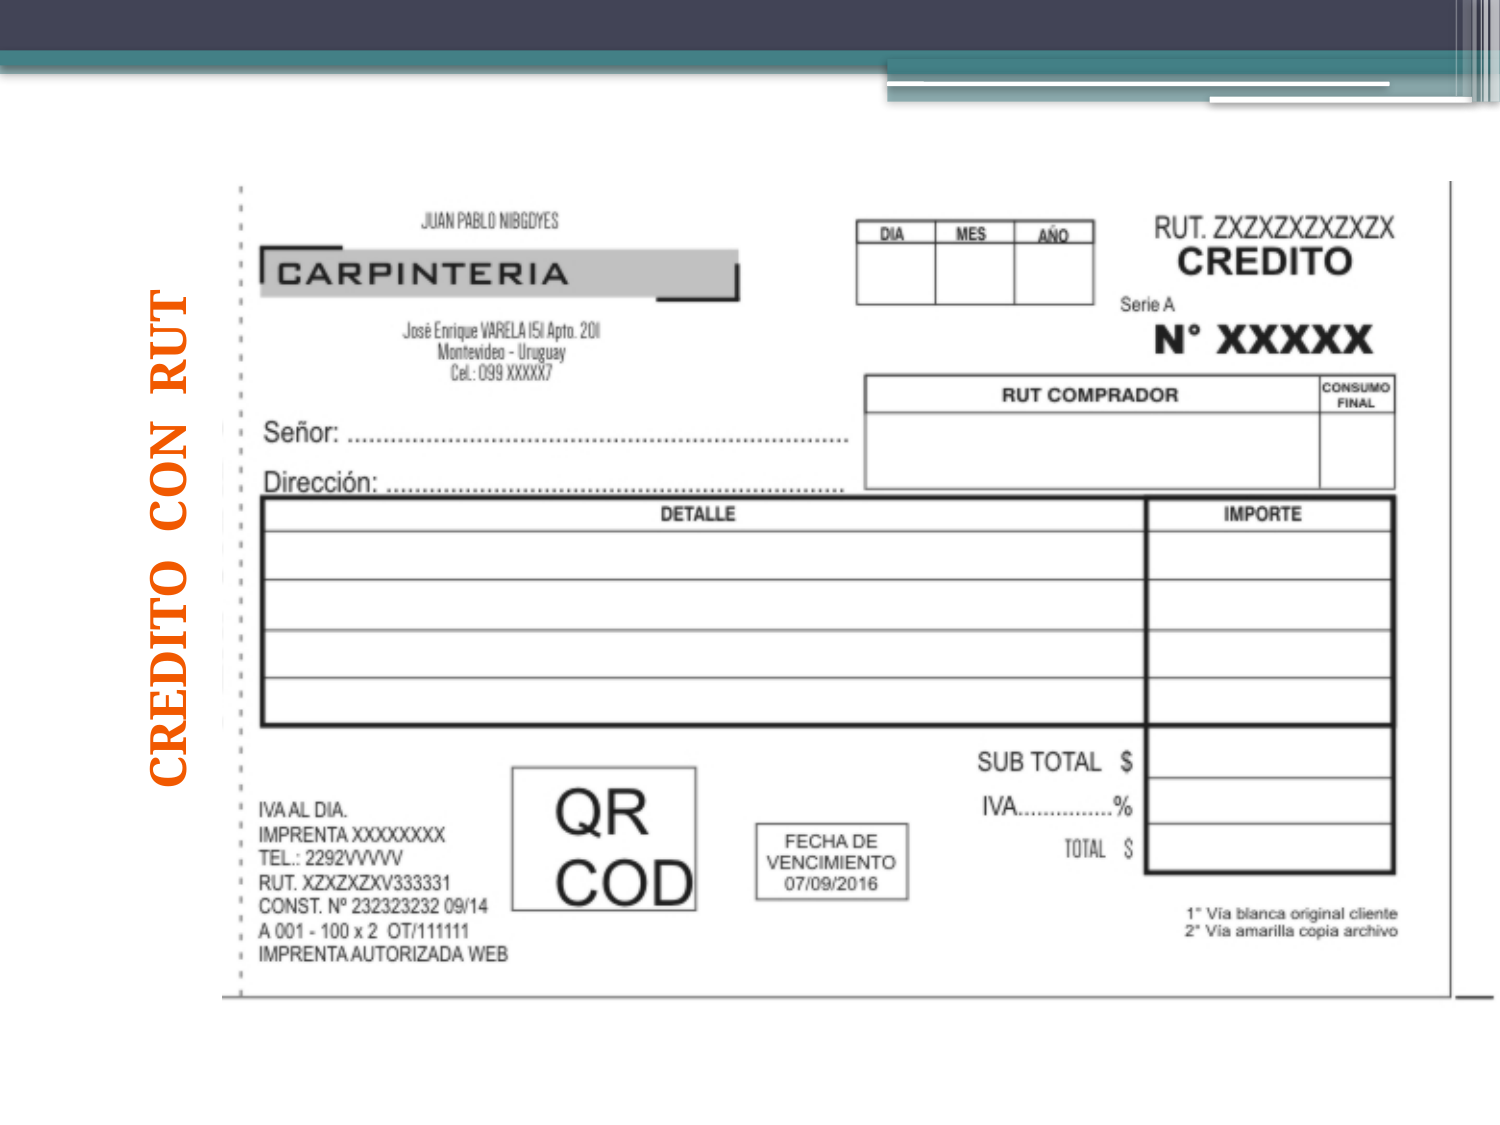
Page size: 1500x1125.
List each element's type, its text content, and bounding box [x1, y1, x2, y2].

picture [222, 181, 1500, 1008]
text_box CREDITO CON RUT [128, 199, 204, 882]
